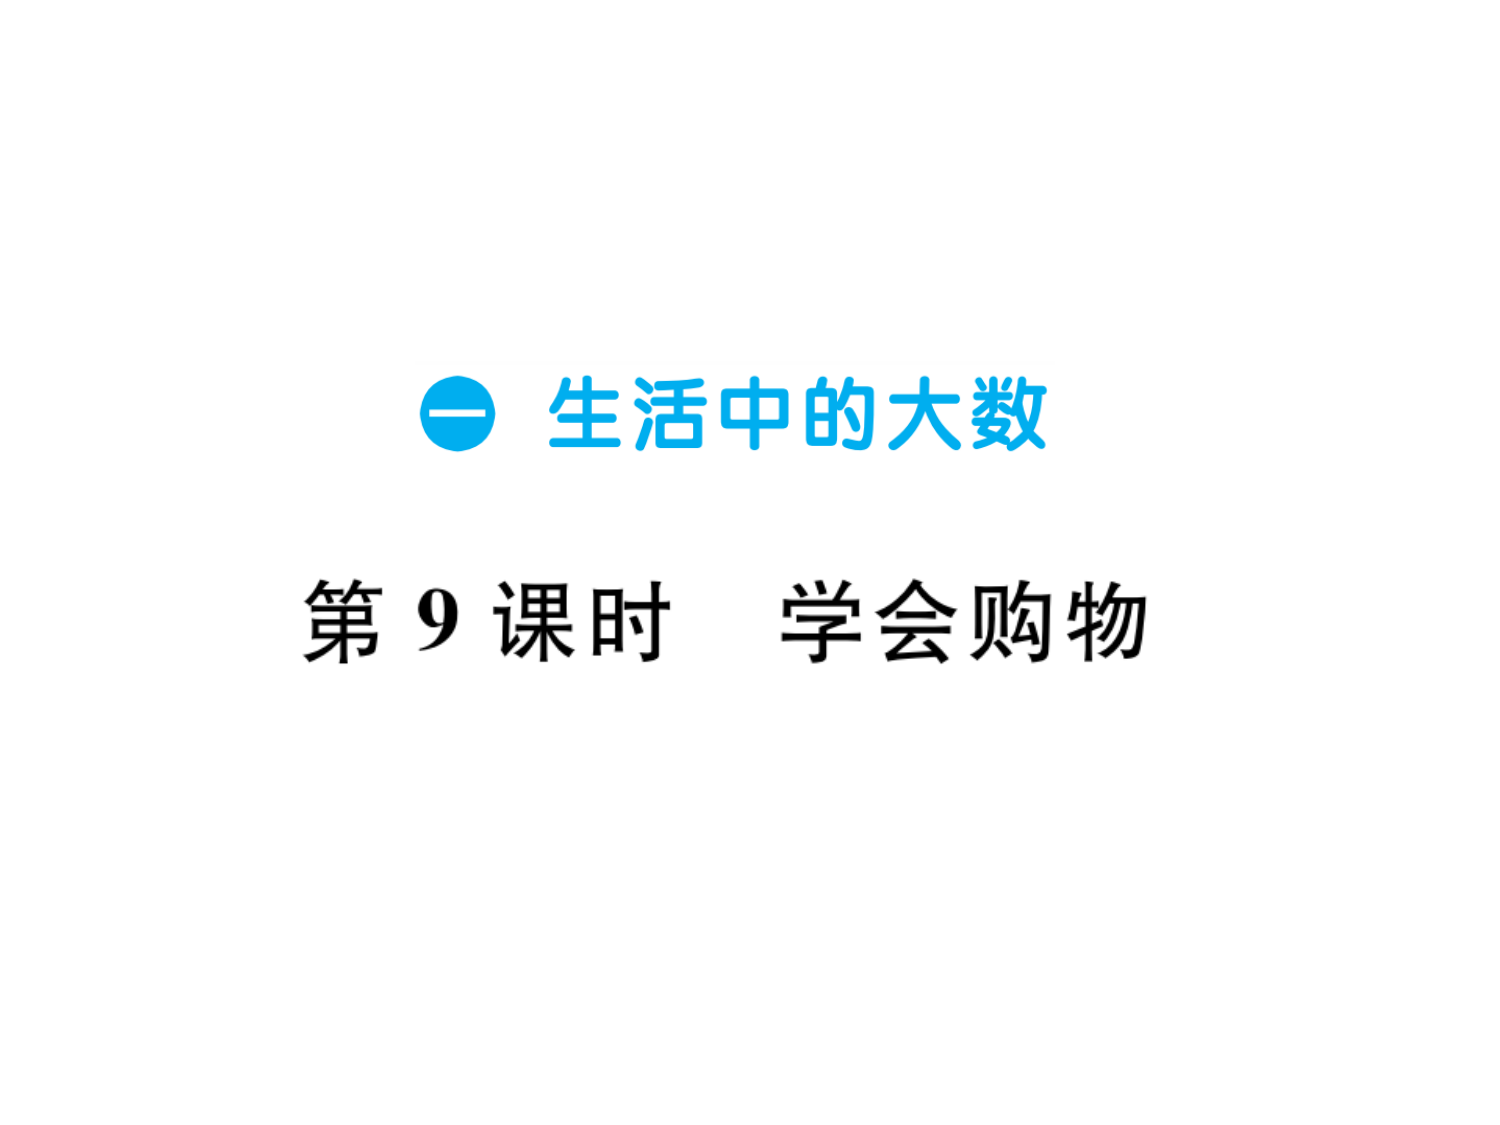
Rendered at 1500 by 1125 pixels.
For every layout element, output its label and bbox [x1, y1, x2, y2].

picture [401, 361, 1055, 468]
picture [301, 574, 1155, 670]
